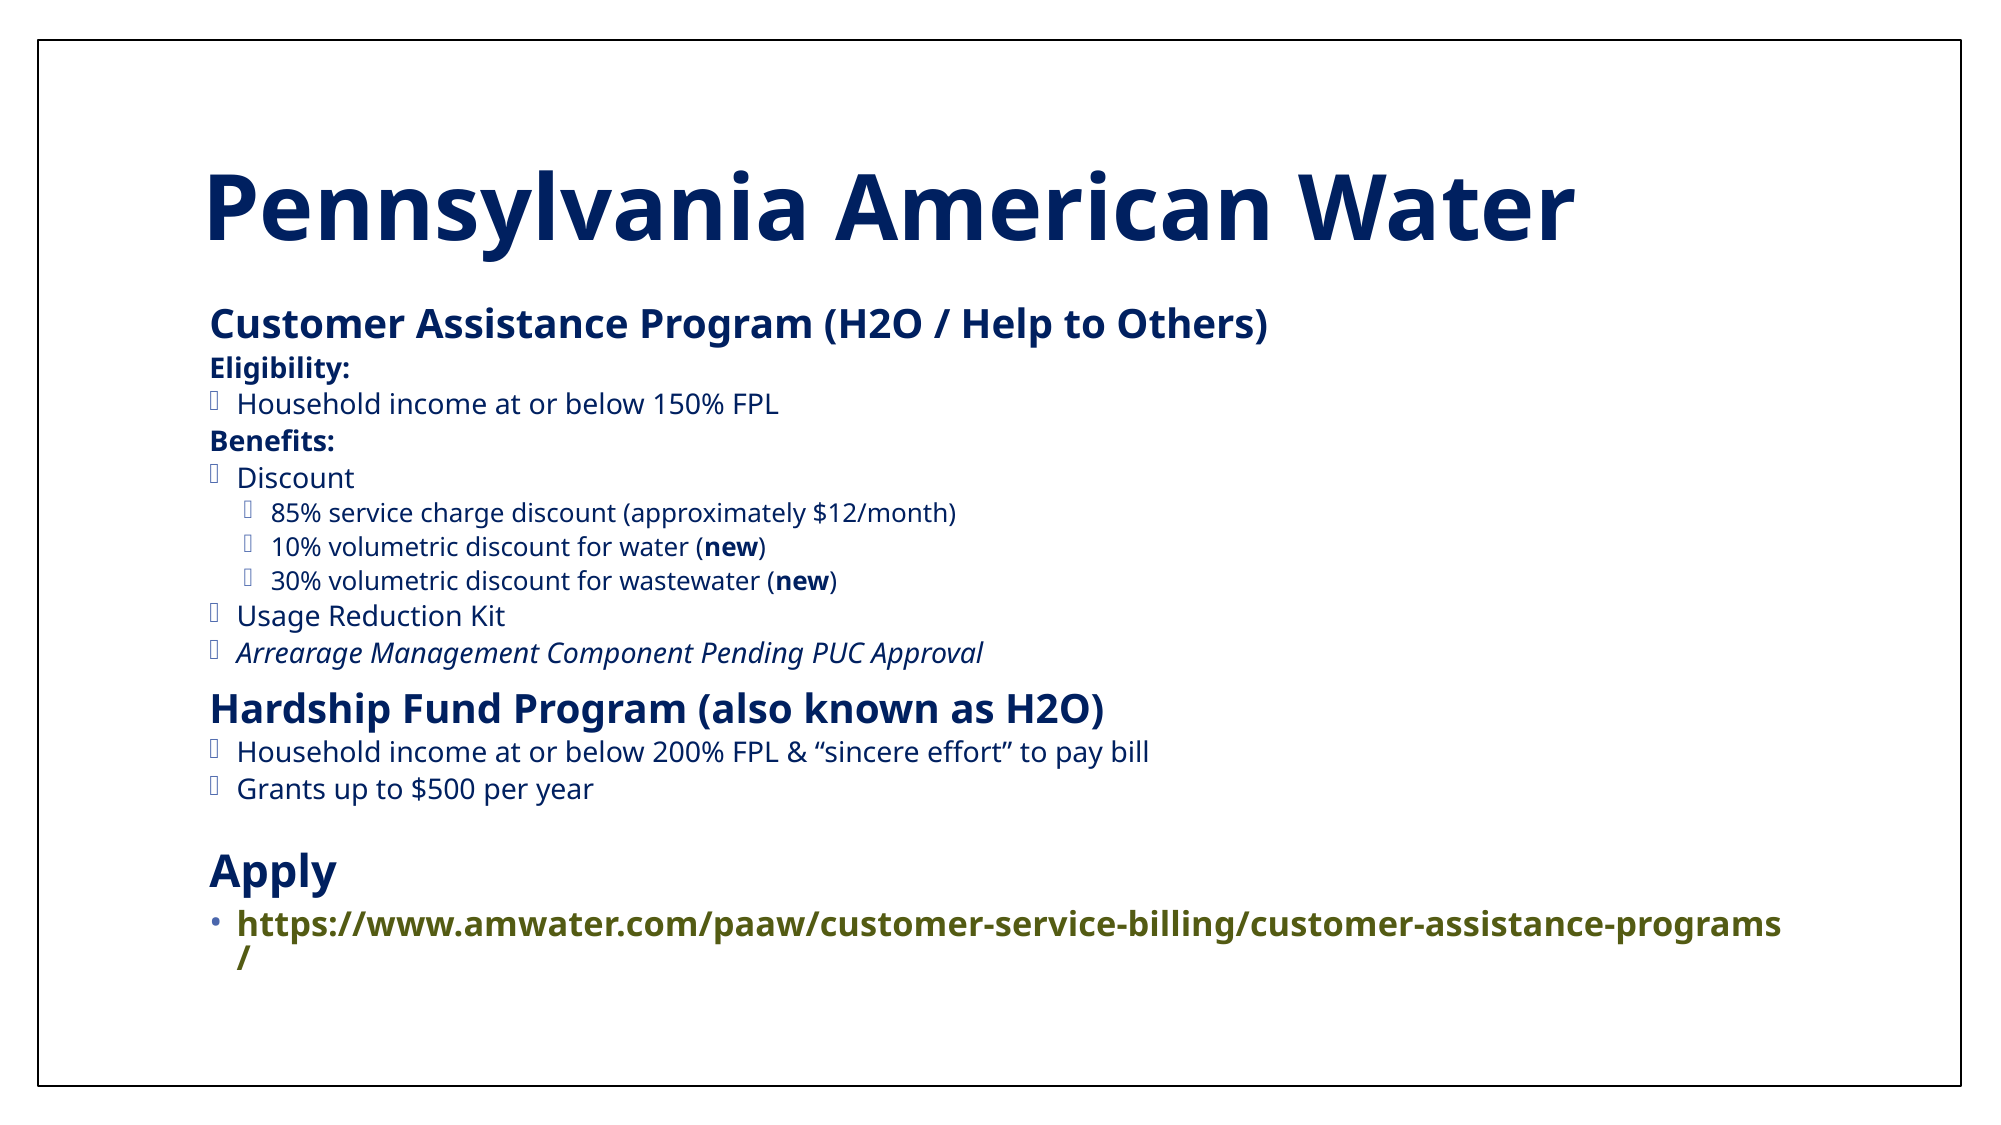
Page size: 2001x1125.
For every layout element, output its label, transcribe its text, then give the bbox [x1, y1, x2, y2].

title Pennsylvania American Water [187, 99, 1808, 296]
list Customer Assistance Program (H2O / Help to Others) Eligibility: Household income at or below 150% FPL Benefits: Discount 85% service charge discount (approximately $12/month) 10% volumetric discount for water (new) 30% volumetric discount for wastewater (new) Usage Reduction Kit Arrearage Management Component Pending PUC Approval Hardship Fund Program (also known as H2O) Household income at or below 200% FPL & “sincere effort” to pay bill Grants up to $500 per year Apply https://www.amwater.com/paaw/customer-service-billing/customer-assistance-programs/ [187, 296, 1808, 1000]
